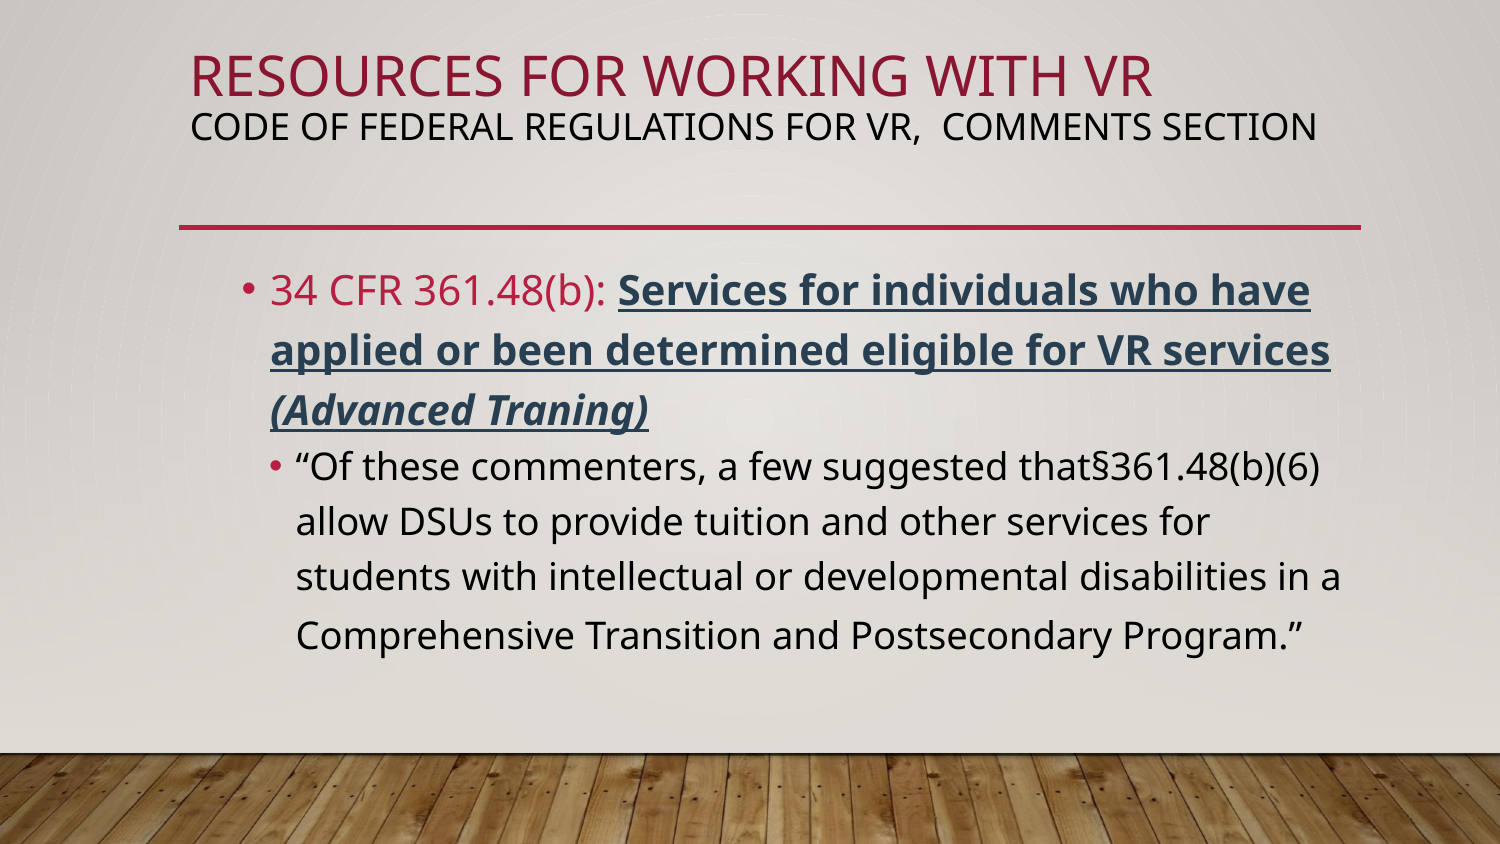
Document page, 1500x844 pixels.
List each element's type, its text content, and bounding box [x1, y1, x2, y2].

title RESOURCES FOR WORKING WITH VR CODE OF FEDERAL REGULATIONS FOR VR, COMMENTS SECTION [178, 42, 1361, 172]
list 34 CFR 361.48(b): Services for individuals who have applied or been determined eligible for VR services (Advanced Traning) “Of these commenters, a few suggested that§361.48(b)(6) allow DSUs to provide tuition and other services for students with intellectual or developmental disabilities in a Comprehensive Transition and Postsecondary Program.” [178, 247, 1361, 673]
picture [0, 753, 1500, 844]
